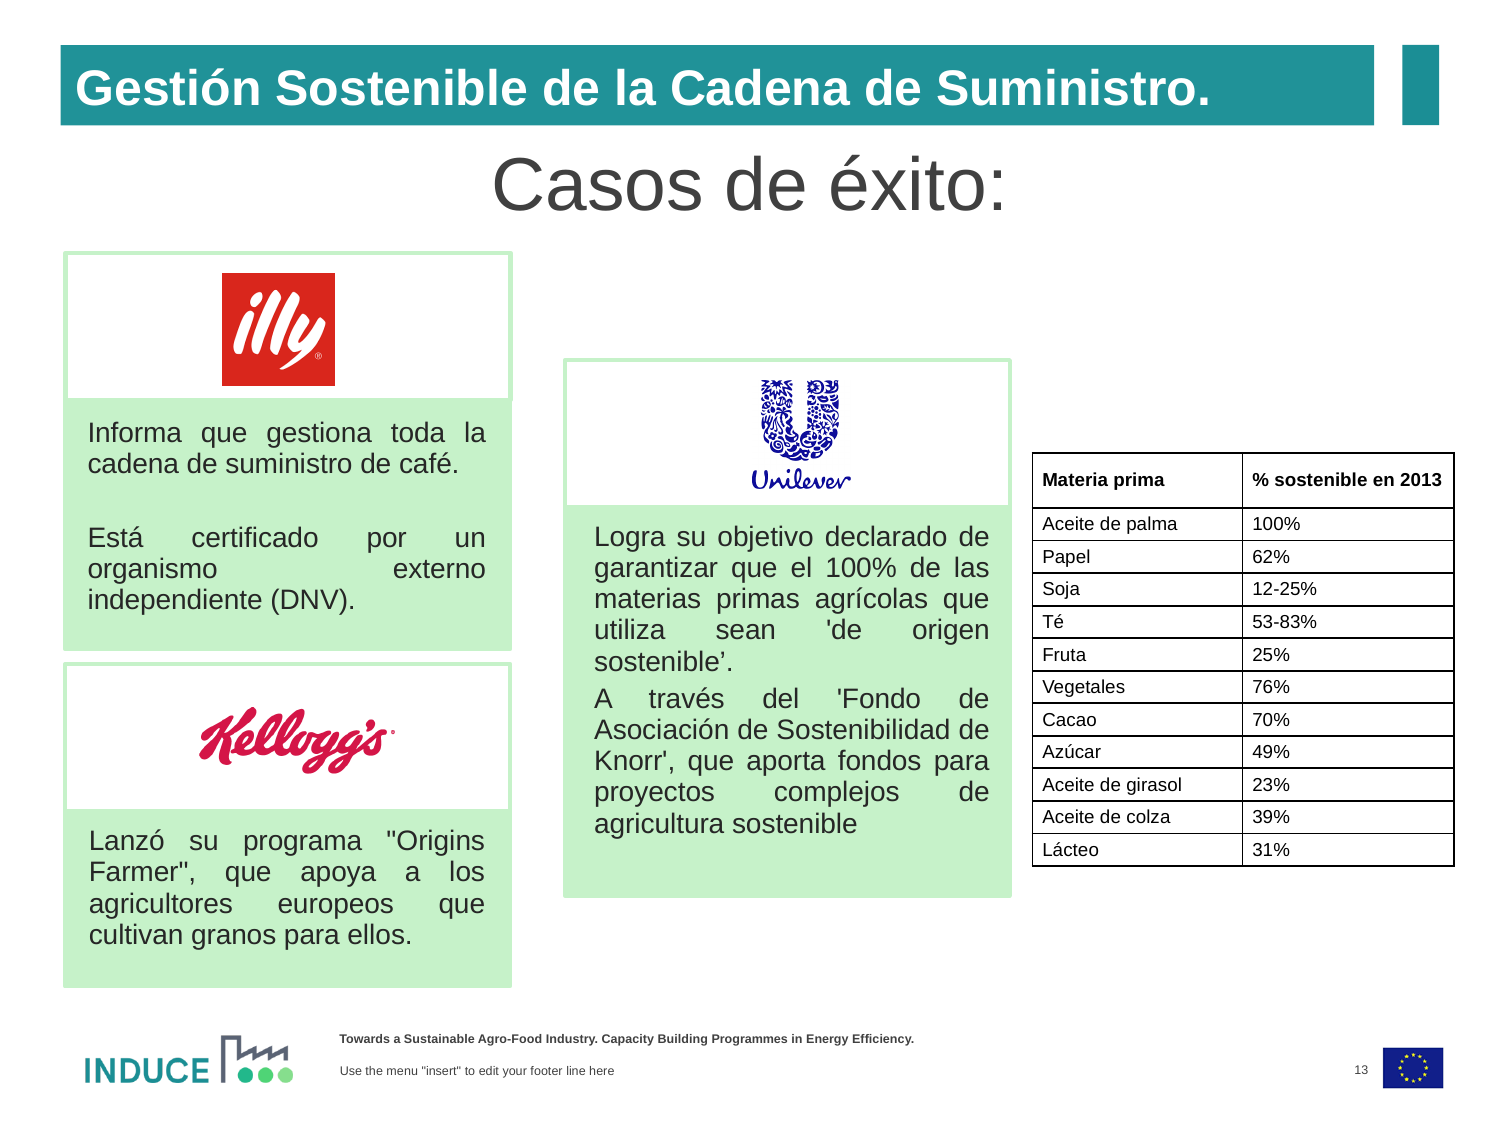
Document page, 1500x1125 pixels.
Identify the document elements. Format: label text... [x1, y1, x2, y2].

table_cell Vegetales [1033, 672, 1242, 702]
table_cell Aceite de girasol [1033, 769, 1242, 800]
table_cell 70% [1243, 704, 1453, 735]
table_cell Azúcar [1033, 737, 1242, 767]
table_cell 62% [1243, 541, 1453, 572]
table_cell Aceite de palma [1033, 509, 1242, 540]
text_box Gestión Sostenible de la Cadena de Suministro. [60, 45, 1375, 126]
table_cell 12-25% [1243, 574, 1453, 605]
table_cell Lácteo [1033, 834, 1242, 865]
picture [222, 273, 335, 386]
picture [83, 1037, 295, 1085]
text_box Casos de éxito: [60, 132, 1439, 229]
text_box [63, 662, 512, 813]
picture [752, 380, 851, 489]
slide_number 13 [1289, 1055, 1375, 1085]
picture [1373, 1038, 1450, 1094]
table_cell Té [1033, 607, 1242, 637]
text_box [63, 402, 512, 651]
table_cell 23% [1243, 769, 1453, 800]
text_box [563, 358, 1012, 509]
table_cell Papel [1033, 541, 1242, 572]
table_cell Soja [1033, 574, 1242, 605]
text_box Informa que gestiona toda la cadena de suministro de café. Está certificado por un organismo externo independiente (DNV). [41, 409, 502, 724]
table_cell Aceite de colza [1033, 802, 1242, 833]
table_cell 100% [1243, 509, 1453, 540]
table_cell 25% [1243, 639, 1453, 670]
table_cell 53-83% [1243, 607, 1453, 637]
table_cell 76% [1243, 672, 1453, 702]
text_box Logra su objetivo declarado de garantizar que el 100% de las materias primas agrícolas que utiliza sean 'de origen sostenible’. A través del 'Fondo de Asociación de Sostenibilidad de Knorr', que aporta fondos para proyectos complejos de agricultura sostenible [541, 515, 1002, 929]
text_box [63, 813, 512, 988]
text_box Lanzó su programa "Origins Farmer", que apoya a los agricultores europeos que cultivan granos para ellos. [36, 819, 497, 1037]
table_header Materia prima [1033, 454, 1242, 507]
footer Use the menu "insert" to edit your footer line here [324, 1055, 1151, 1085]
table_cell 31% [1243, 834, 1453, 865]
table_cell 39% [1243, 802, 1453, 833]
picture [199, 706, 395, 775]
text_box [563, 509, 1012, 898]
text_box [63, 251, 513, 402]
table_cell Cacao [1033, 704, 1242, 735]
table_header % sostenible en 2013 [1243, 454, 1453, 507]
text_box [1402, 44, 1440, 126]
table_cell 49% [1243, 737, 1453, 767]
table_cell Fruta [1033, 639, 1242, 670]
